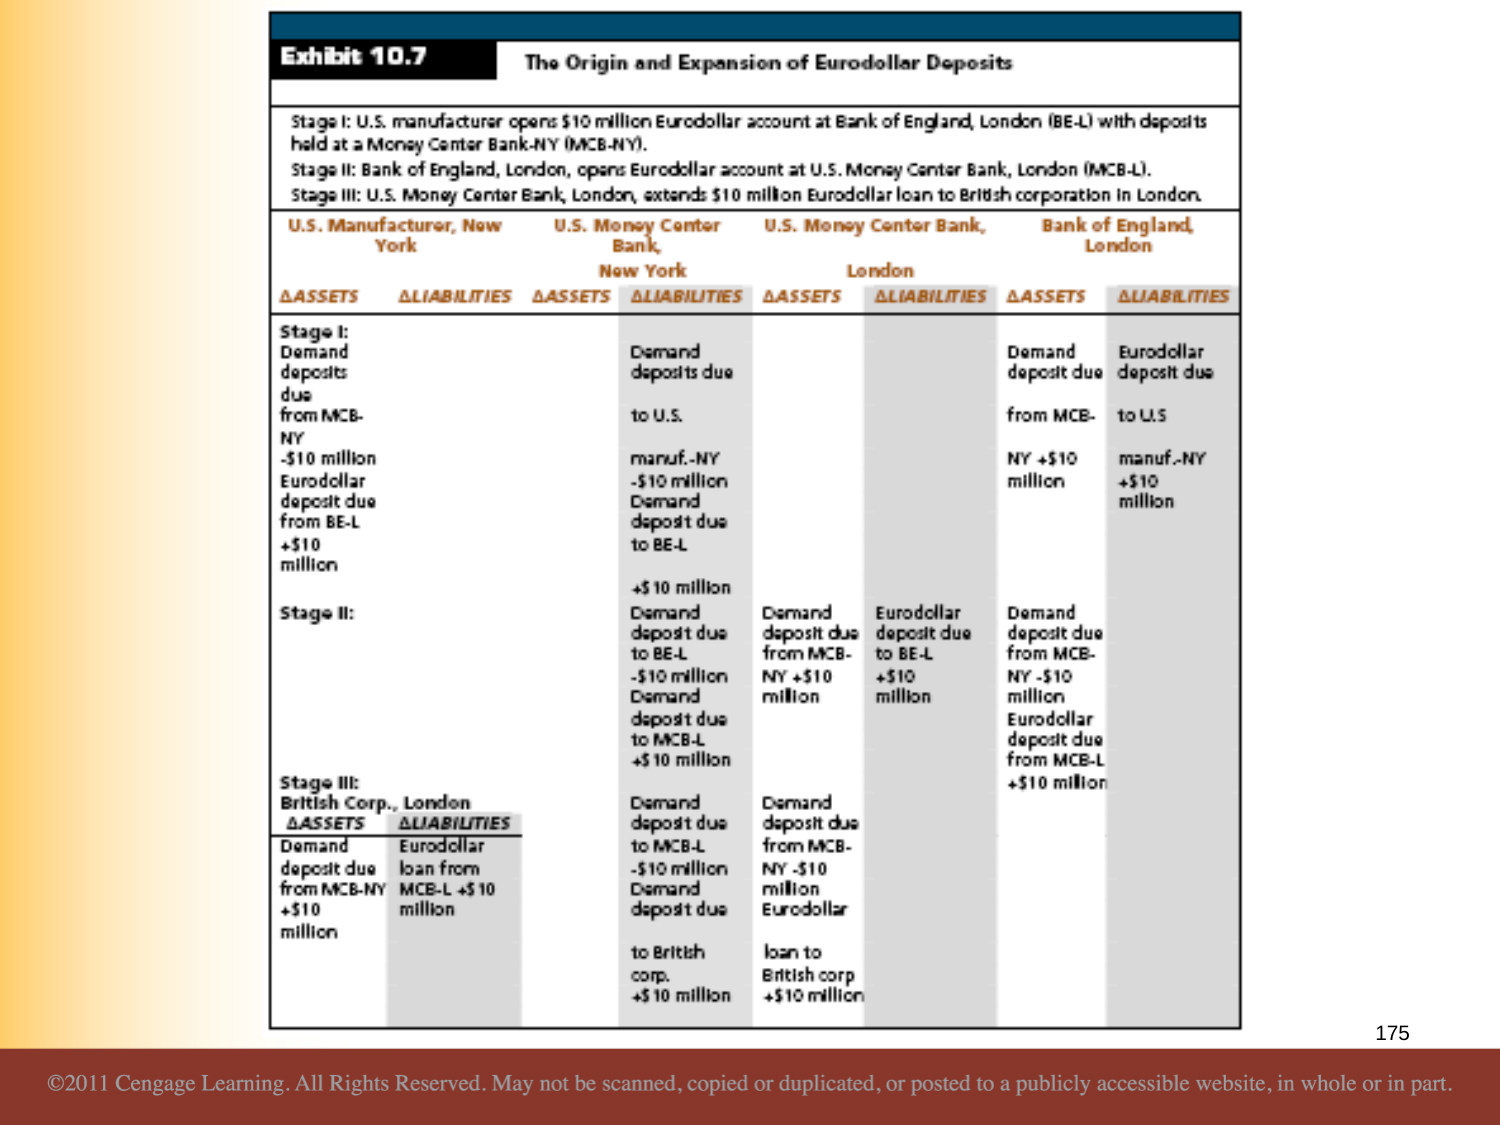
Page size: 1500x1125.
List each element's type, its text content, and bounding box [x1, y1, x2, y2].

picture [0, 0, 1500, 1125]
slide_number 175 [1112, 1012, 1426, 1088]
